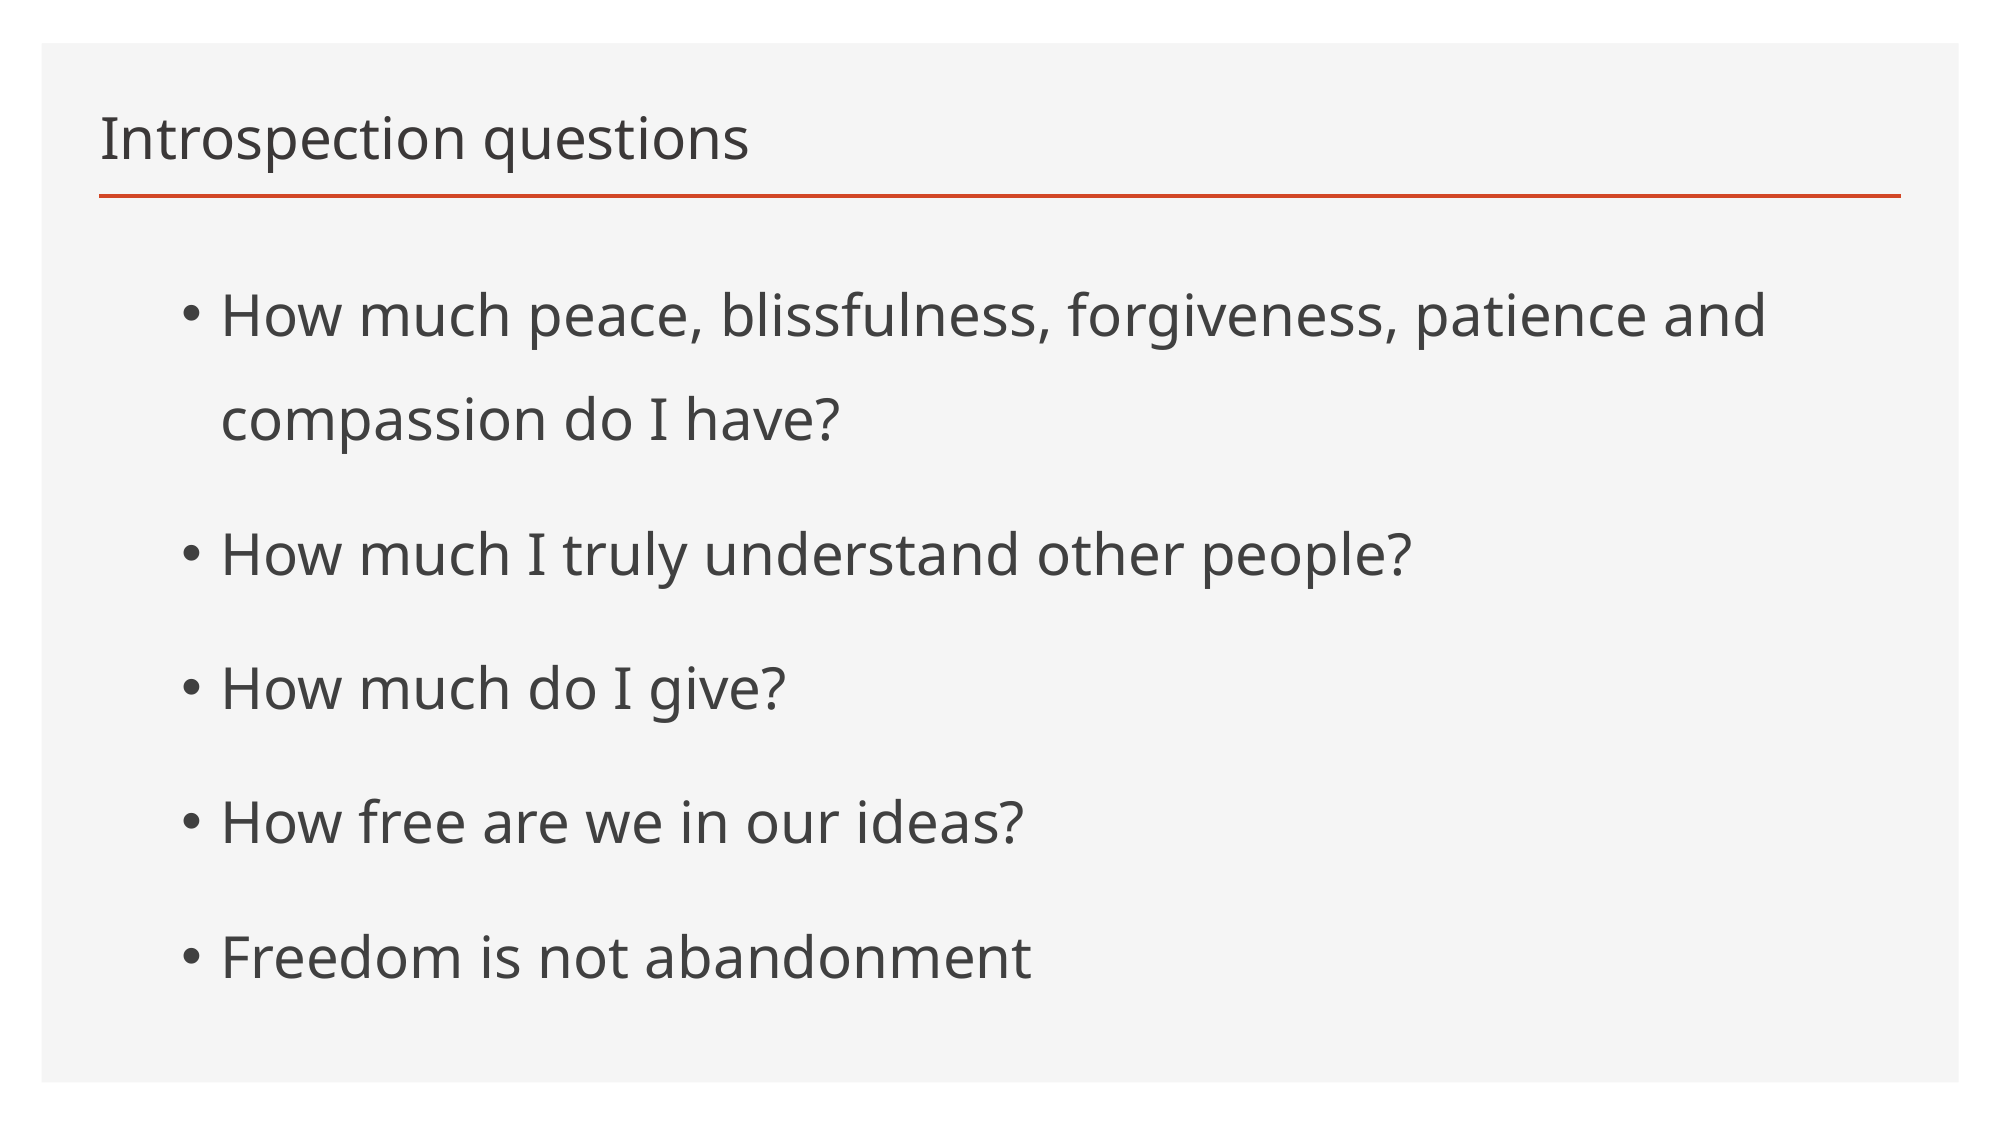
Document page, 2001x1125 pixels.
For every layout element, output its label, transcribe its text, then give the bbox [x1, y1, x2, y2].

list How much peace, blissfulness, forgiveness, patience and compassion do I have? How much I truly understand other people? How much do I give? How free are we in our ideas? Freedom is not abandonment [88, 235, 1883, 1007]
title Introspection questions [85, 73, 1214, 179]
